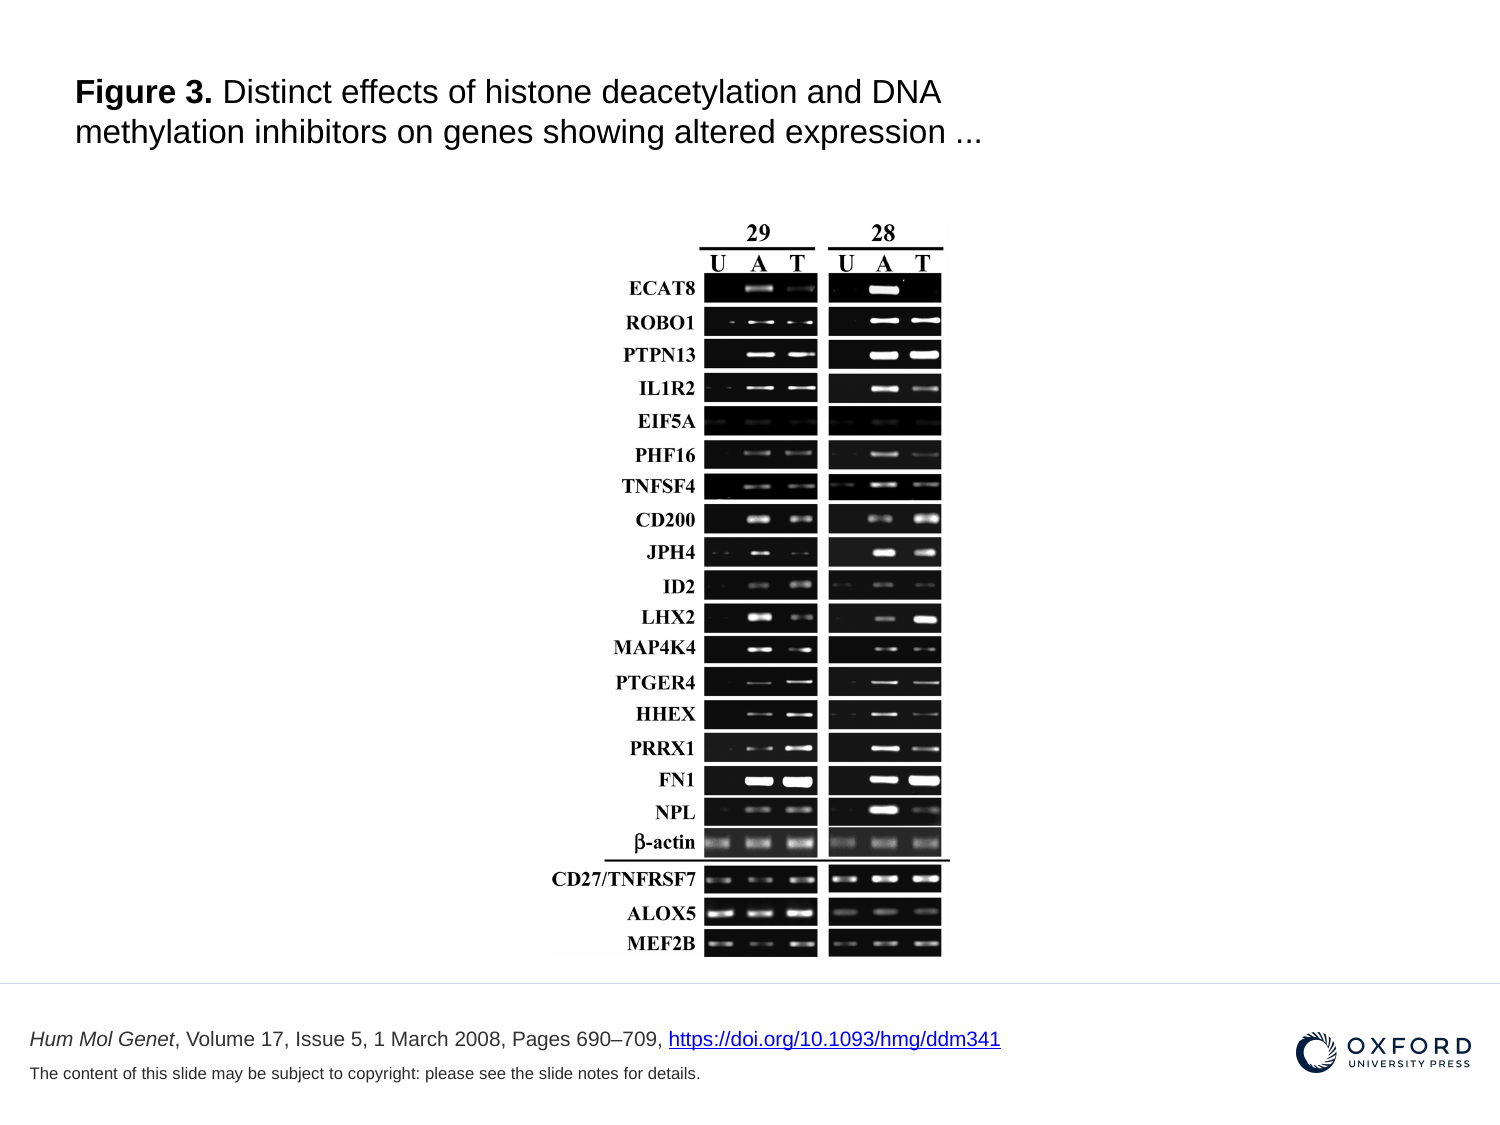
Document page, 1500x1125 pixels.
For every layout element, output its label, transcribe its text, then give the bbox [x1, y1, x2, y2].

picture [552, 224, 950, 957]
footer Hum Mol Genet, Volume 17, Issue 5, 1 March 2008, Pages 690–709, https://doi.org/10.1093/hmg/ddm341 The content of this slide may be subject to copyright: please see the slide notes for details. [0, 983, 1260, 1125]
picture [1296, 1032, 1471, 1073]
title Figure 3. Distinct effects of histone deacetylation and DNA methylation inhibitors on genes showing altered expression ... [75, 69, 1078, 171]
